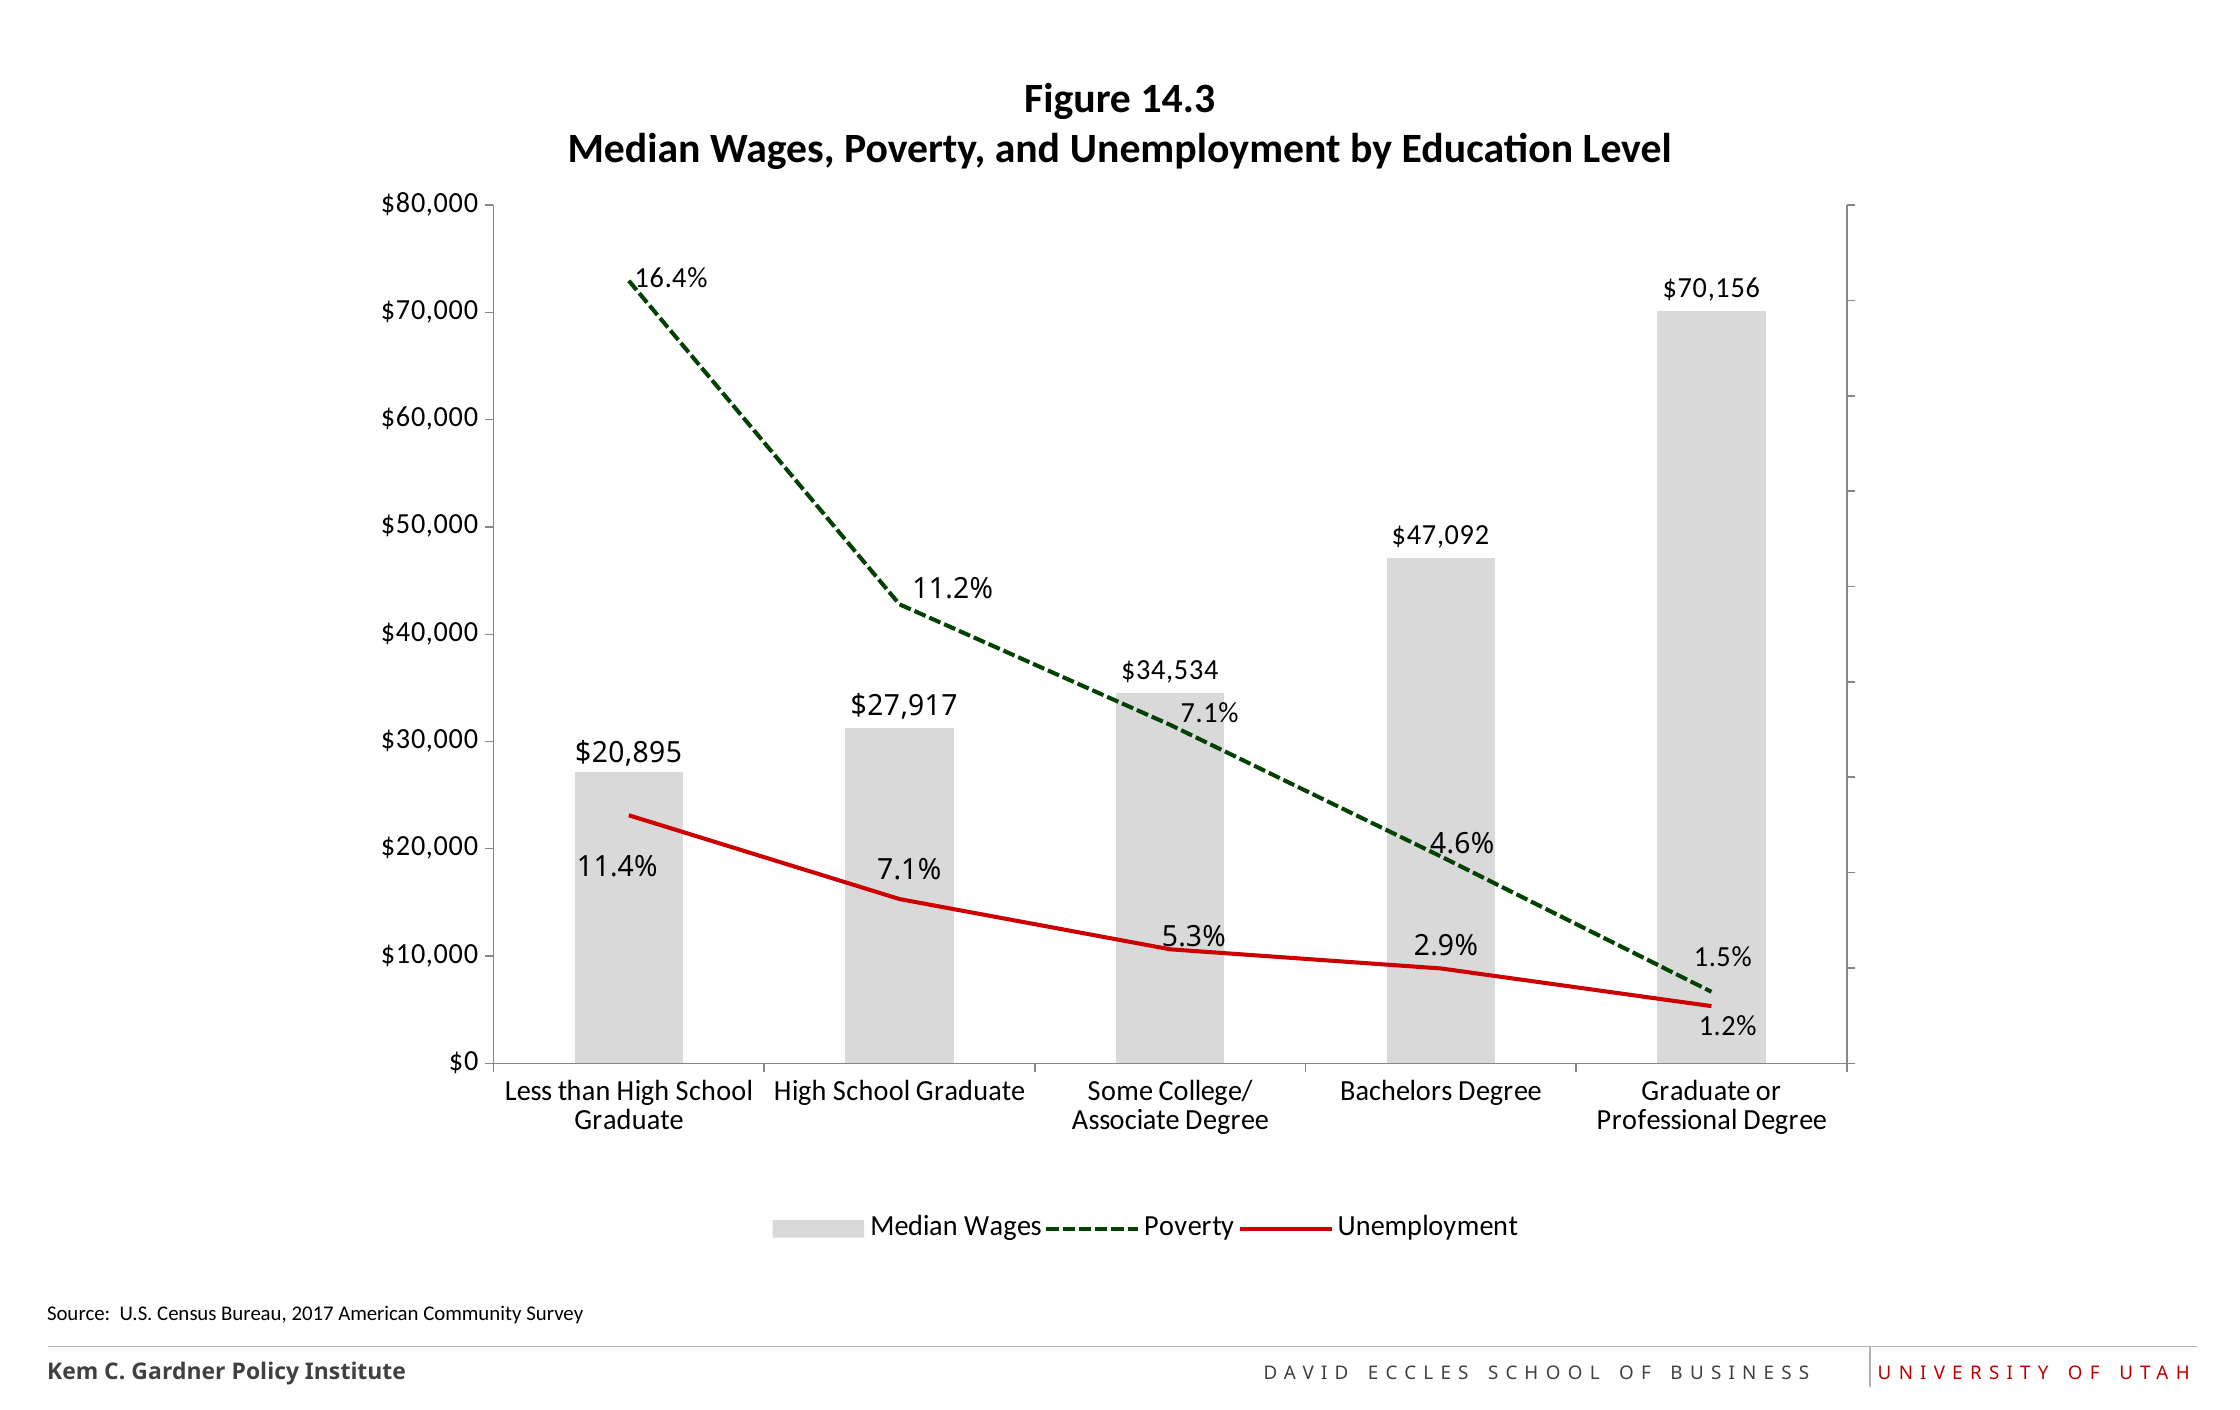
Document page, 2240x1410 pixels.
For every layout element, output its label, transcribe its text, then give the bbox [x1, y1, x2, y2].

text_box Source: U.S. Census Bureau, 2017 American Community Survey [32, 1291, 843, 1332]
title Figure 14.3 Median Wages, Poverty, and Unemployment by Education Level [369, 79, 1870, 162]
chart [380, 179, 1871, 1284]
